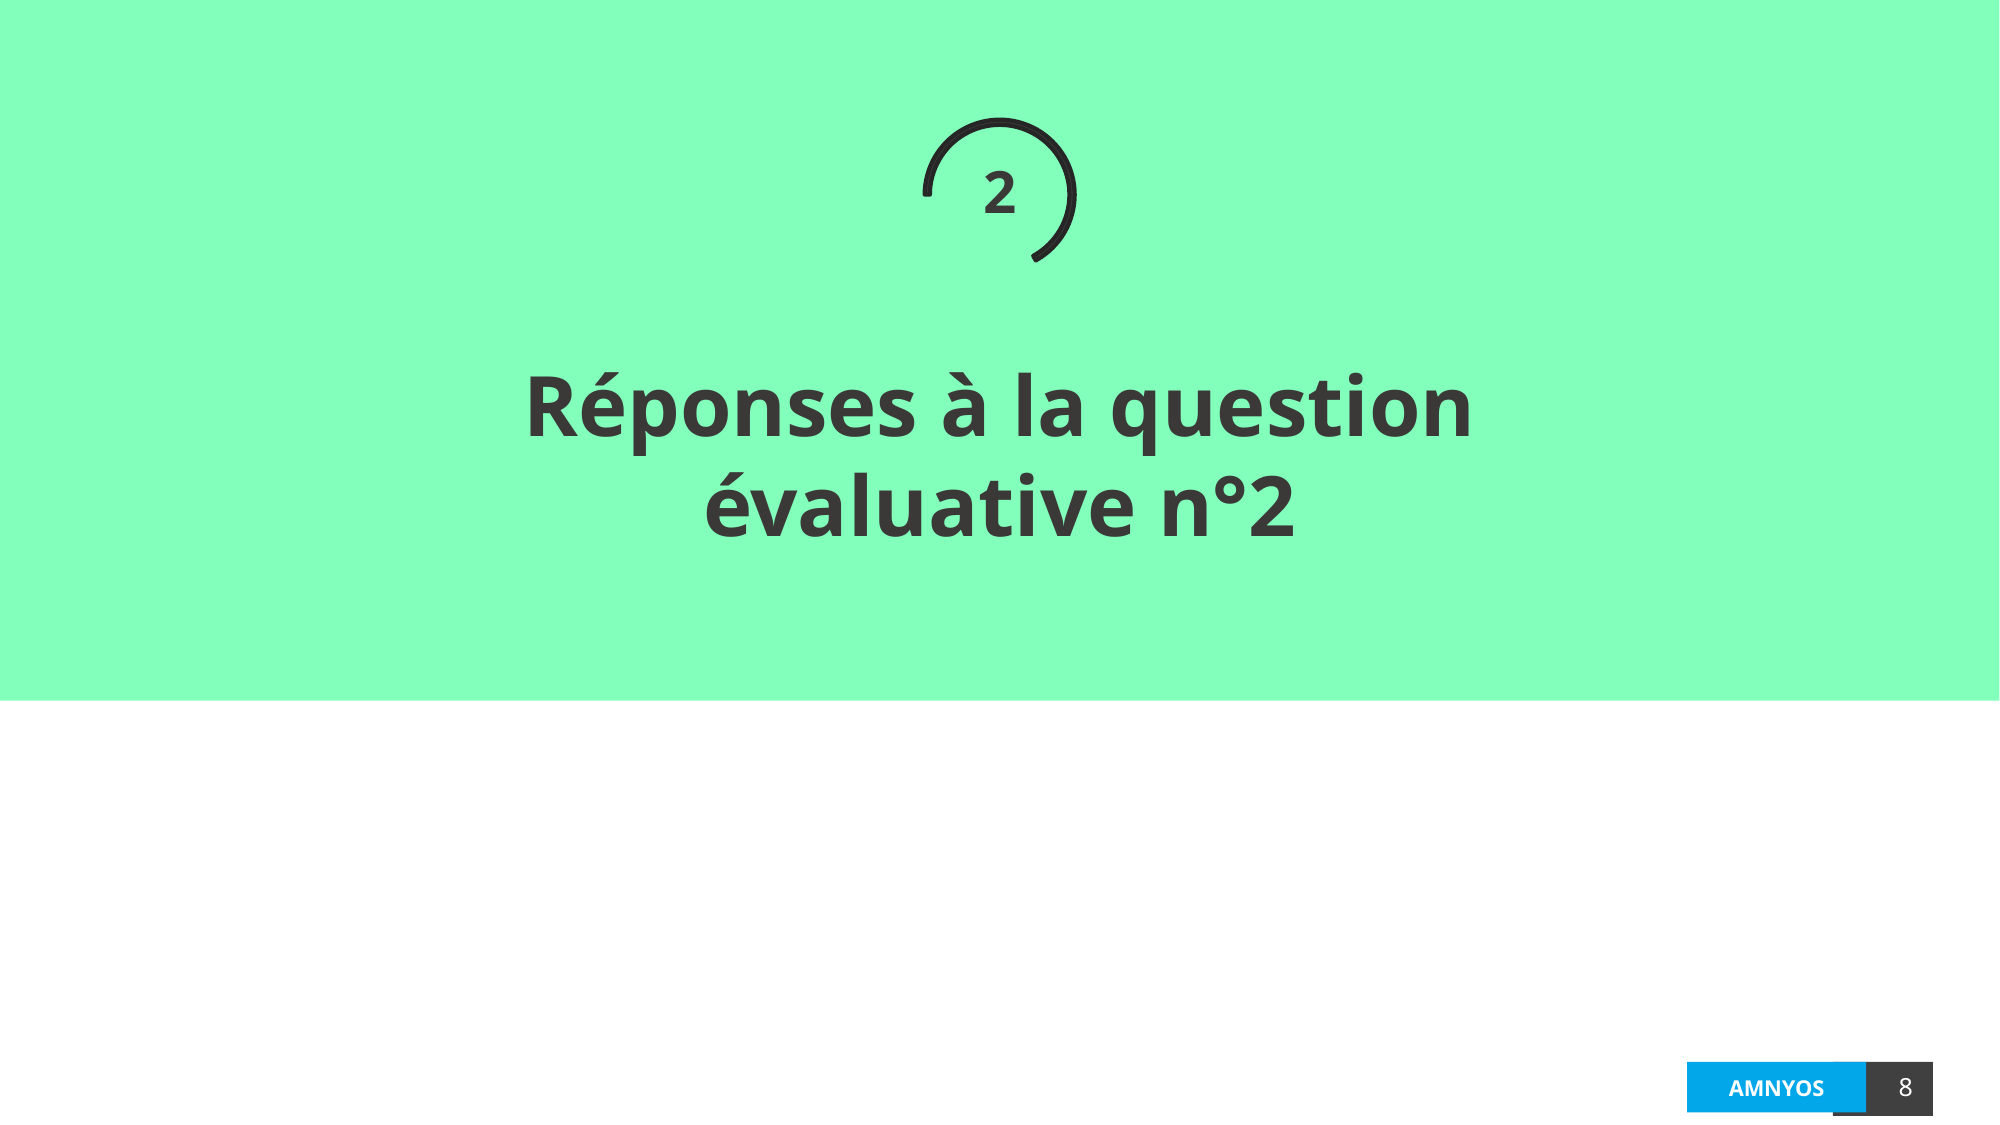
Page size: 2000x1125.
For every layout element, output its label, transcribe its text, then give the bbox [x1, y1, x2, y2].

text_box 2 [922, 117, 1077, 263]
text_box Réponses à la question évaluative n°2 [412, 342, 1588, 563]
text_box [0, 0, 2000, 703]
